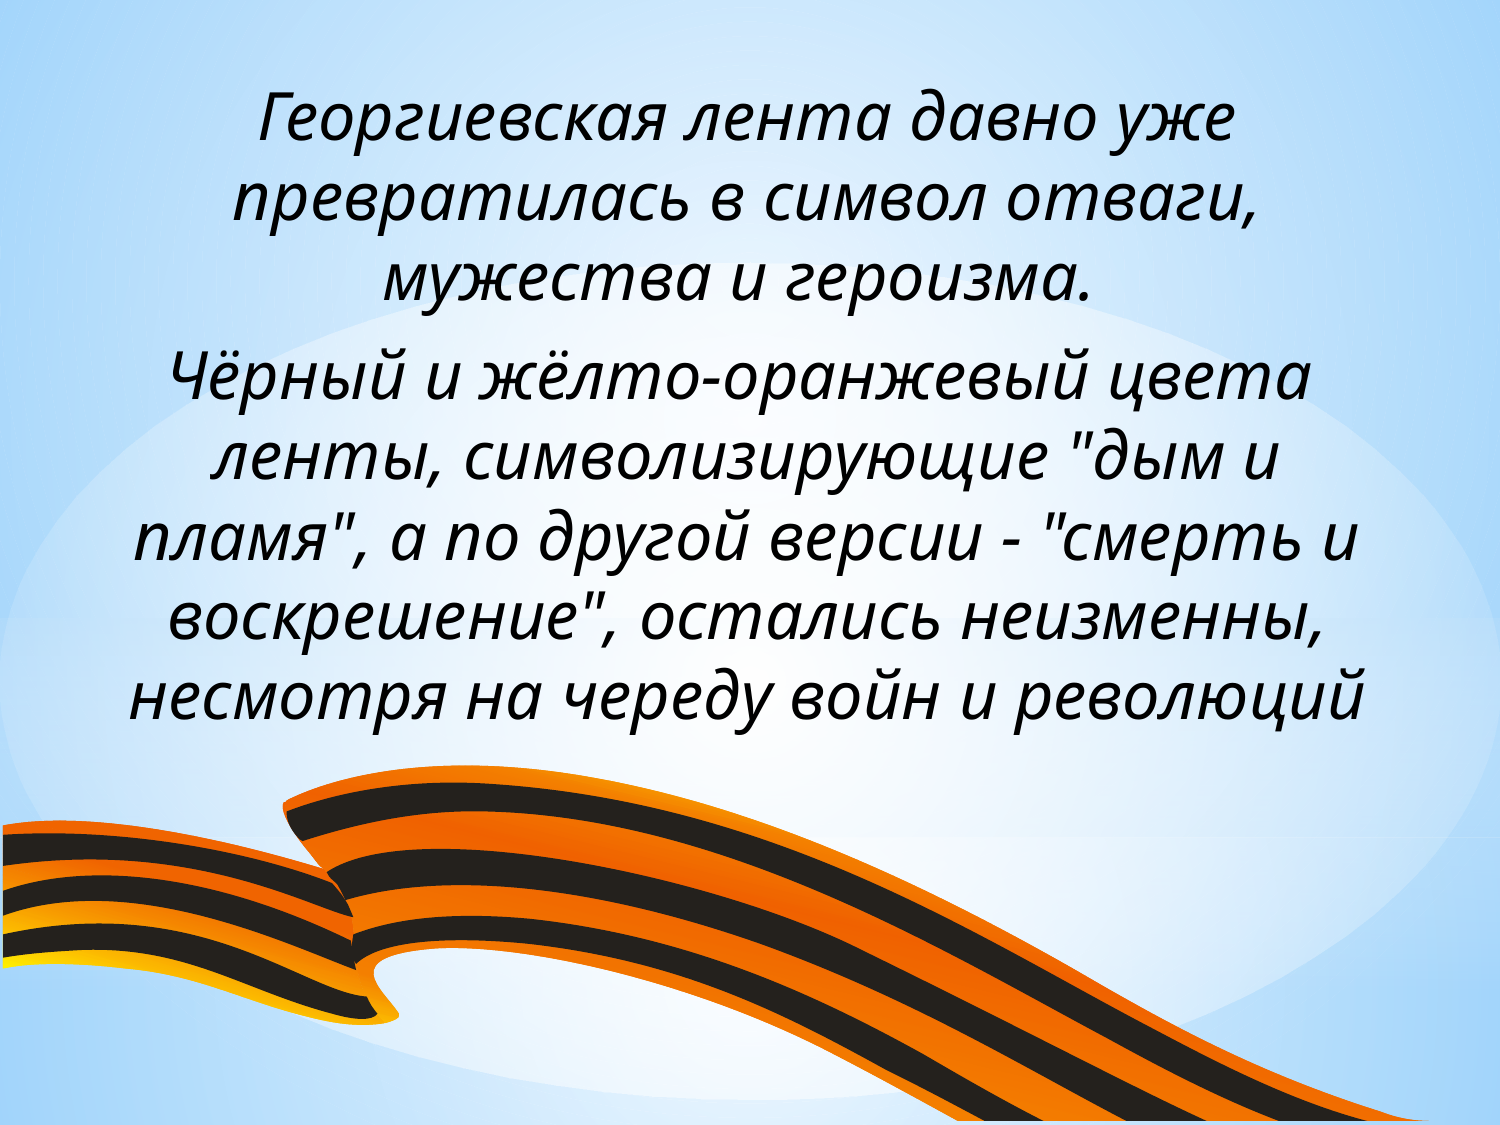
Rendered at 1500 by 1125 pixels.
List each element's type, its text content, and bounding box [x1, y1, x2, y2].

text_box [0, 763, 1436, 1125]
list Георгиевская лента давно уже превратилась в символ отваги, мужества и героизма. Чёрный и жёлто-оранжевый цвета ленты, символизирующие "дым и пламя", а по другой версии - "смерть и воскрешение", остались неизменны, несмотря на череду войн и революций [88, 66, 1400, 722]
